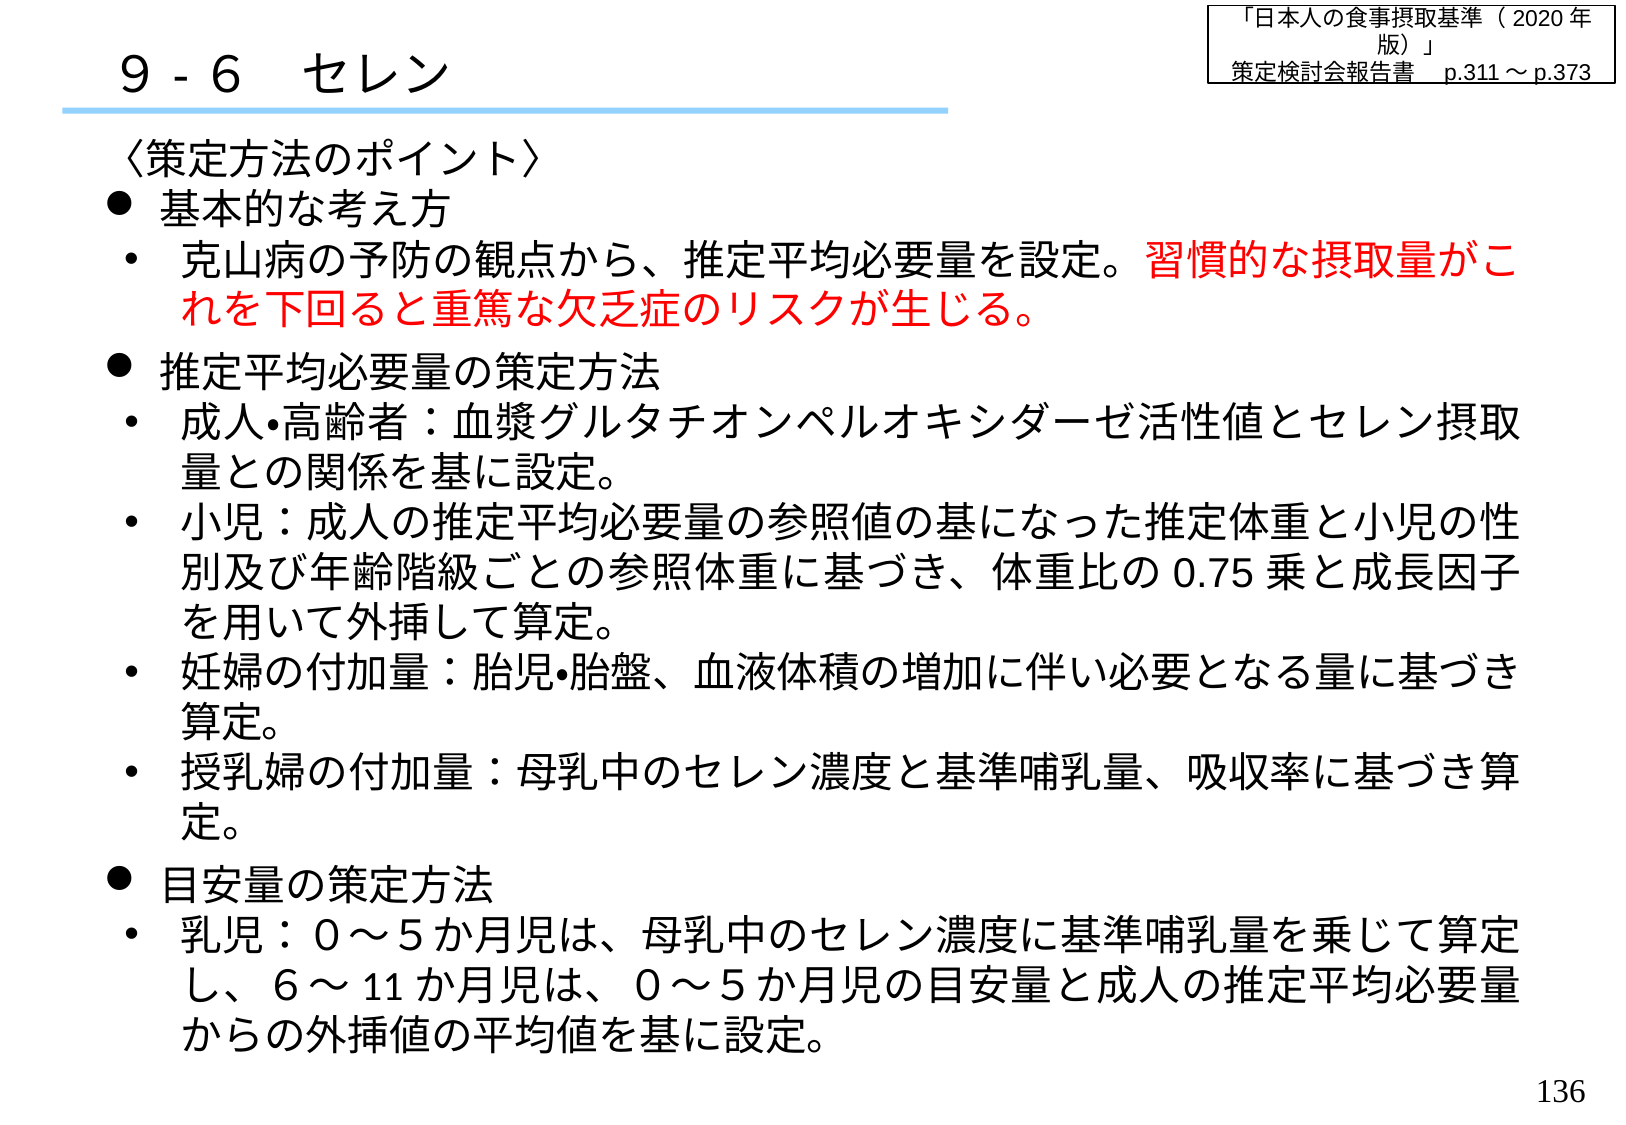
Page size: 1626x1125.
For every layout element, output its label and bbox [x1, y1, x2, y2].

slide_number [1221, 1059, 1602, 1120]
text_box [60, 28, 992, 116]
text_box [1206, 4, 1617, 85]
text_box [88, 125, 1536, 1066]
